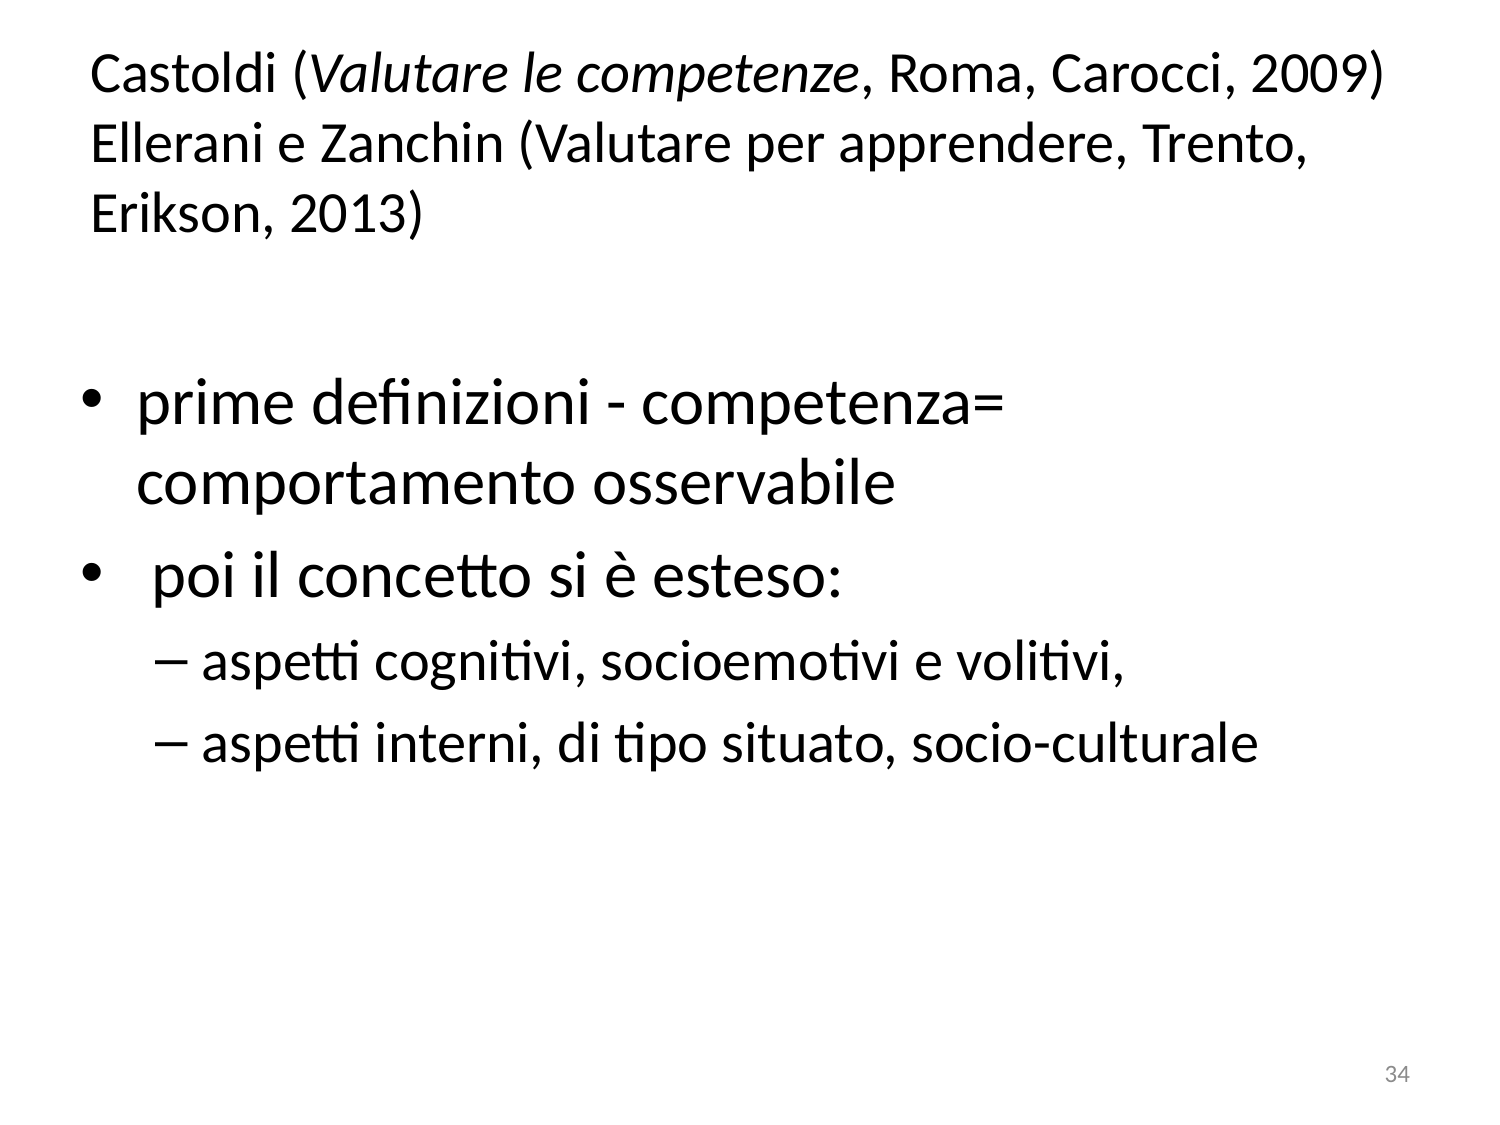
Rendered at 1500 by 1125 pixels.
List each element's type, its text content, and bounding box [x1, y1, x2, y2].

list prime definizioni - competenza= comportamento osservabile poi il concetto si è esteso: aspetti cognitivi, socioemotivi e volitivi, aspetti interni, di tipo situato, socio-culturale [64, 349, 1415, 953]
title Castoldi (Valutare le competenze, Roma, Carocci, 2009) Ellerani e Zanchin (Valutare per apprendere, Trento, Erikson, 2013) [75, 45, 1425, 233]
slide_number 34 [1074, 1042, 1425, 1103]
